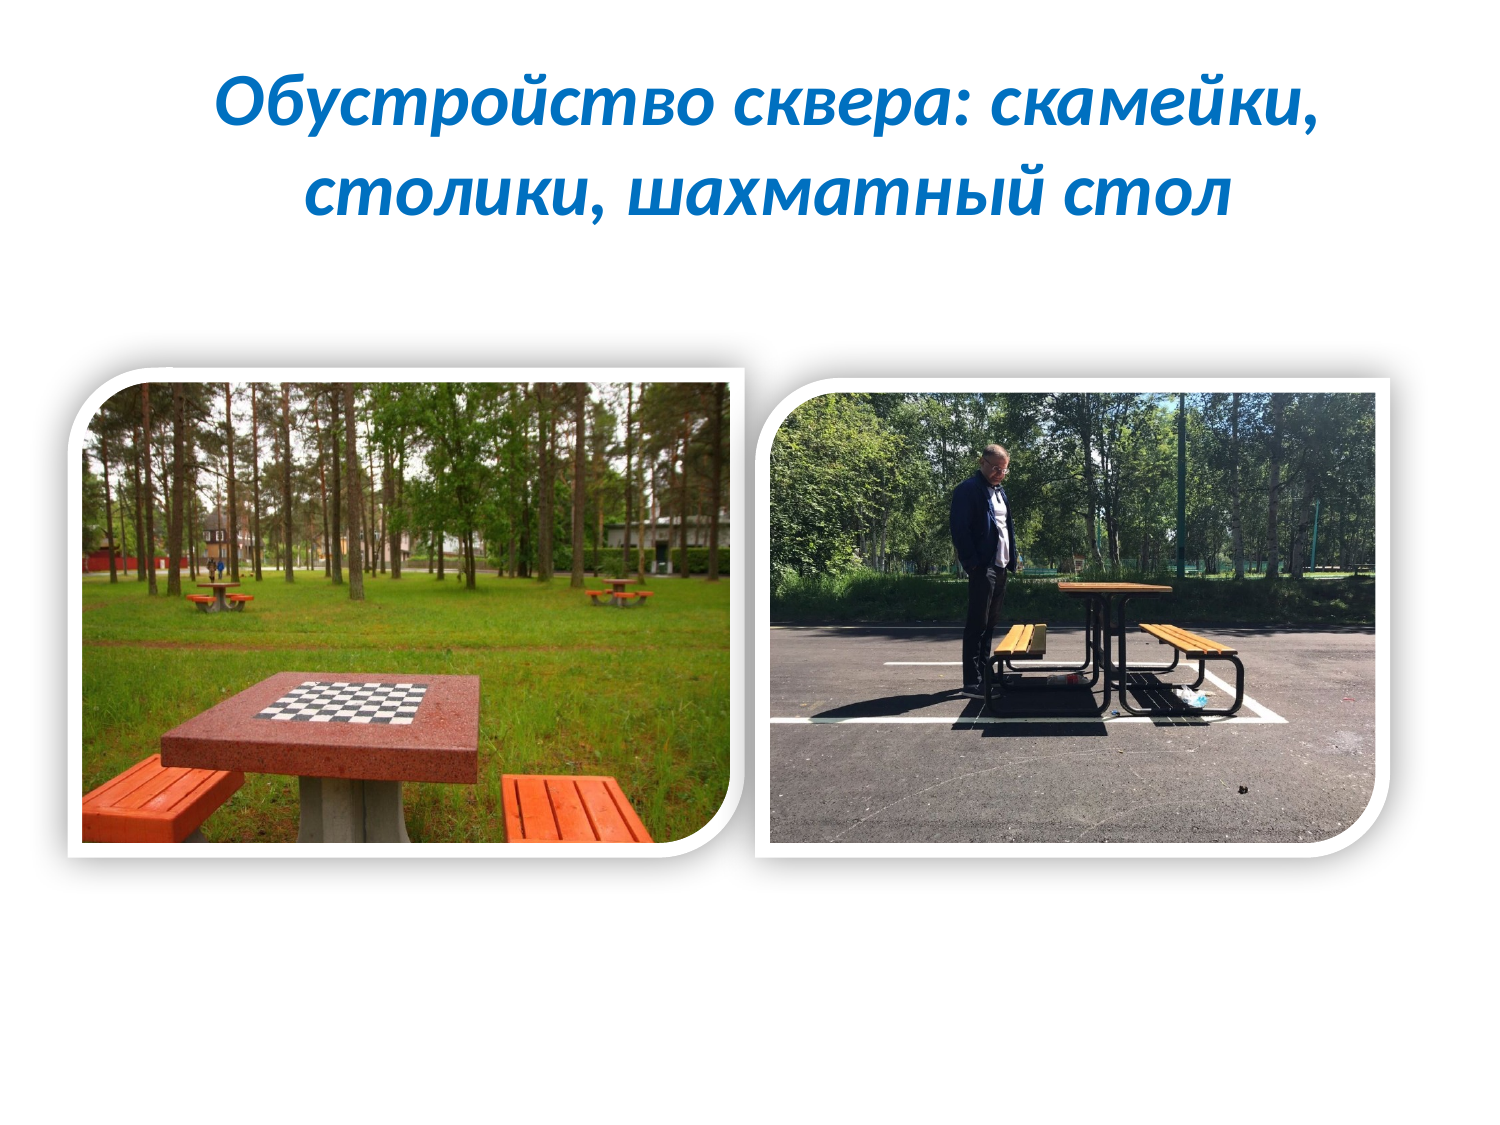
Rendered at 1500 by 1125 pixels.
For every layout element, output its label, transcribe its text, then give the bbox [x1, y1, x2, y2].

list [762, 384, 1383, 851]
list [74, 374, 738, 851]
title Обустройство сквера: скамейки, столики, шахматный стол [93, 46, 1444, 235]
